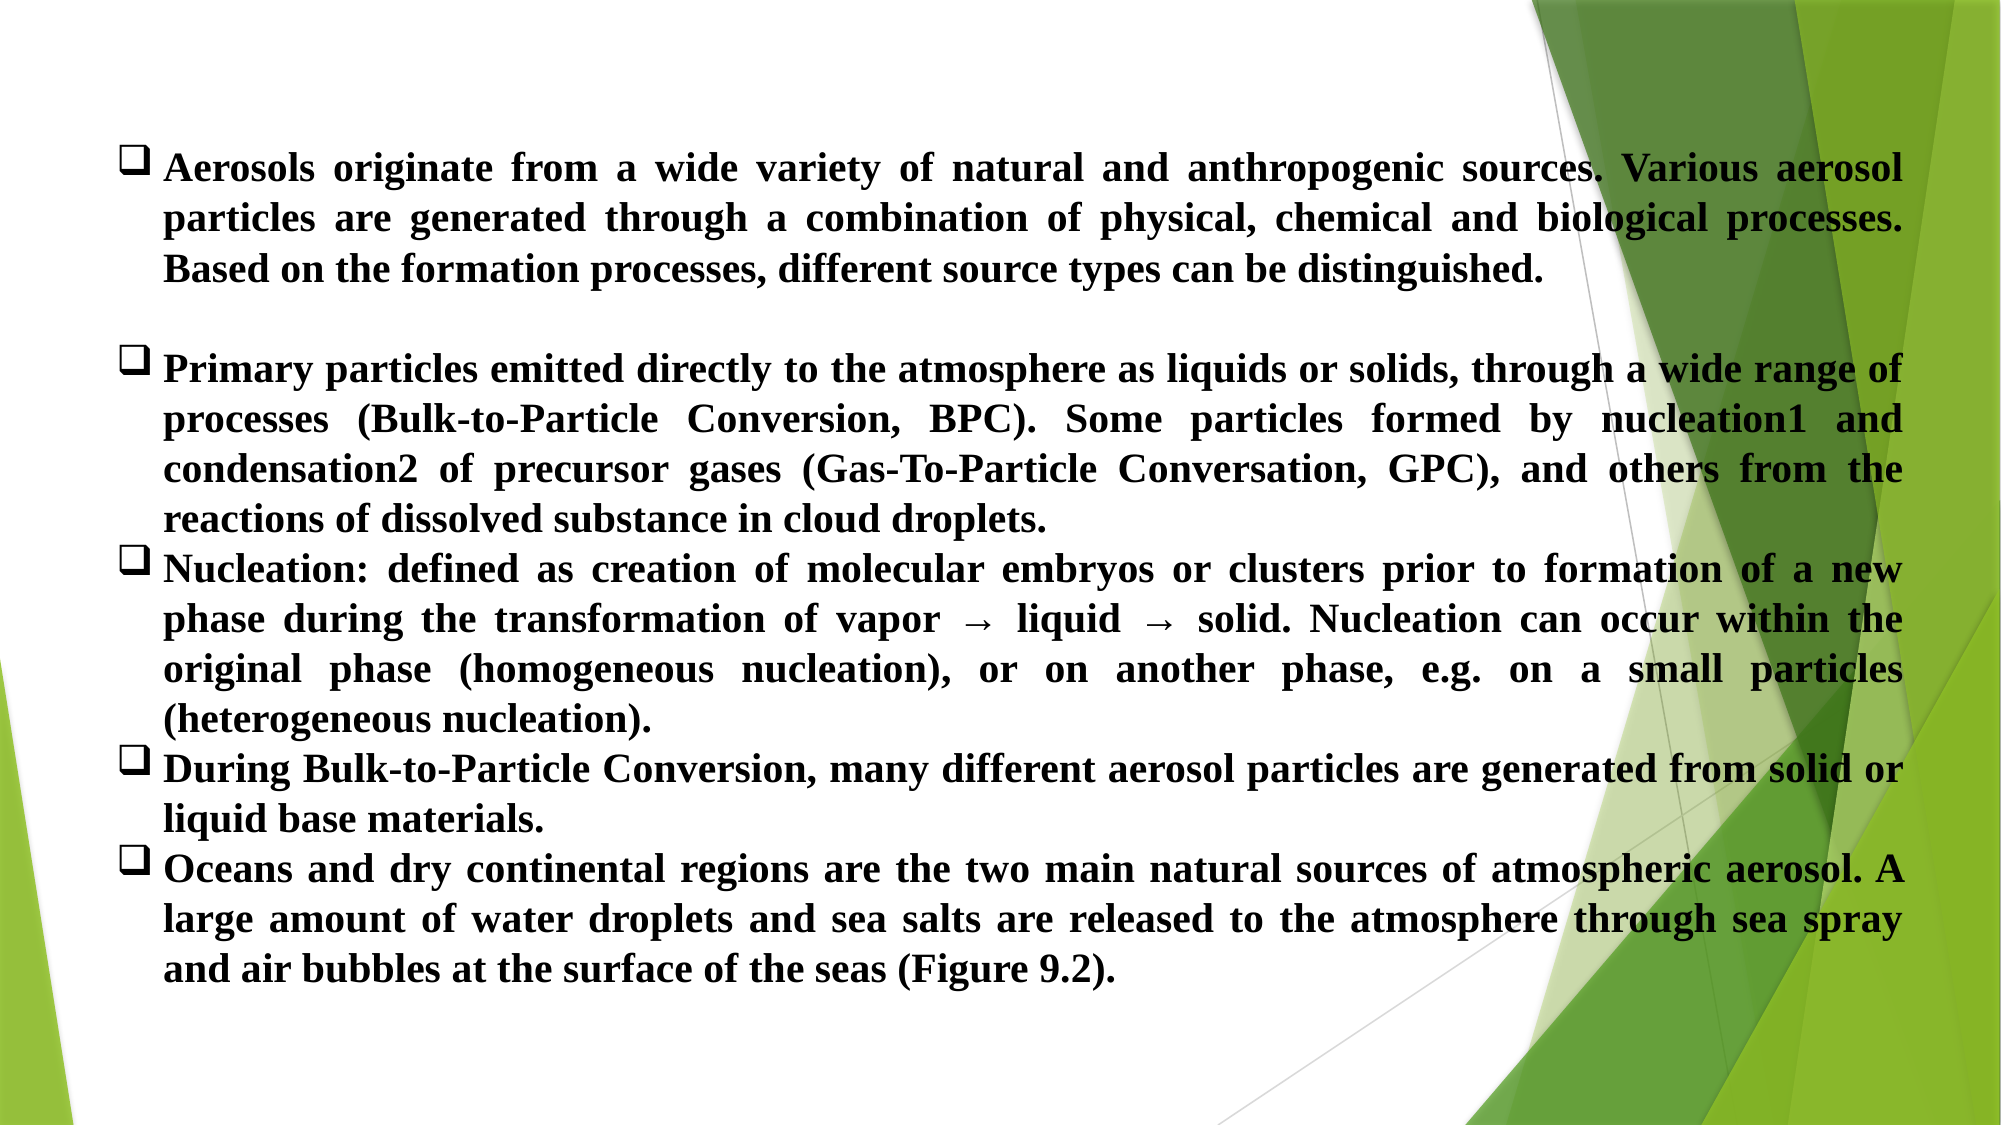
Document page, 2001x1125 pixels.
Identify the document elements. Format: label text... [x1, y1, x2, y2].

text_box Aerosols originate from a wide variety of natural and anthropogenic sources. Various aerosol particles are generated through a combination of physical, chemical and biological processes. Based on the formation processes, different source types can be distinguished. Primary particles emitted directly to the atmosphere as liquids or solids, through a wide range of processes (Bulk-to-Particle Conversion, BPC). Some particles formed by nucleation1 and condensation2 of precursor gases (Gas-To-Particle Conversation, GPC), and others from the reactions of dissolved substance in cloud droplets. Nucleation: defined as creation of molecular embryos or clusters prior to formation of a new phase during the transformation of vapor → liquid → solid. Nucleation can occur within the original phase (homogeneous nucleation), or on another phase, e.g. on a small particles (heterogeneous nucleation). During Bulk-to-Particle Conversion, many different aerosol particles are generated from solid or liquid base materials. Oceans and dry continental regions are the two main natural sources of atmospheric aerosol. A large amount of water droplets and sea salts are released to the atmosphere through sea spray and air bubbles at the surface of the seas (Figure 9.2). [101, 132, 1920, 998]
